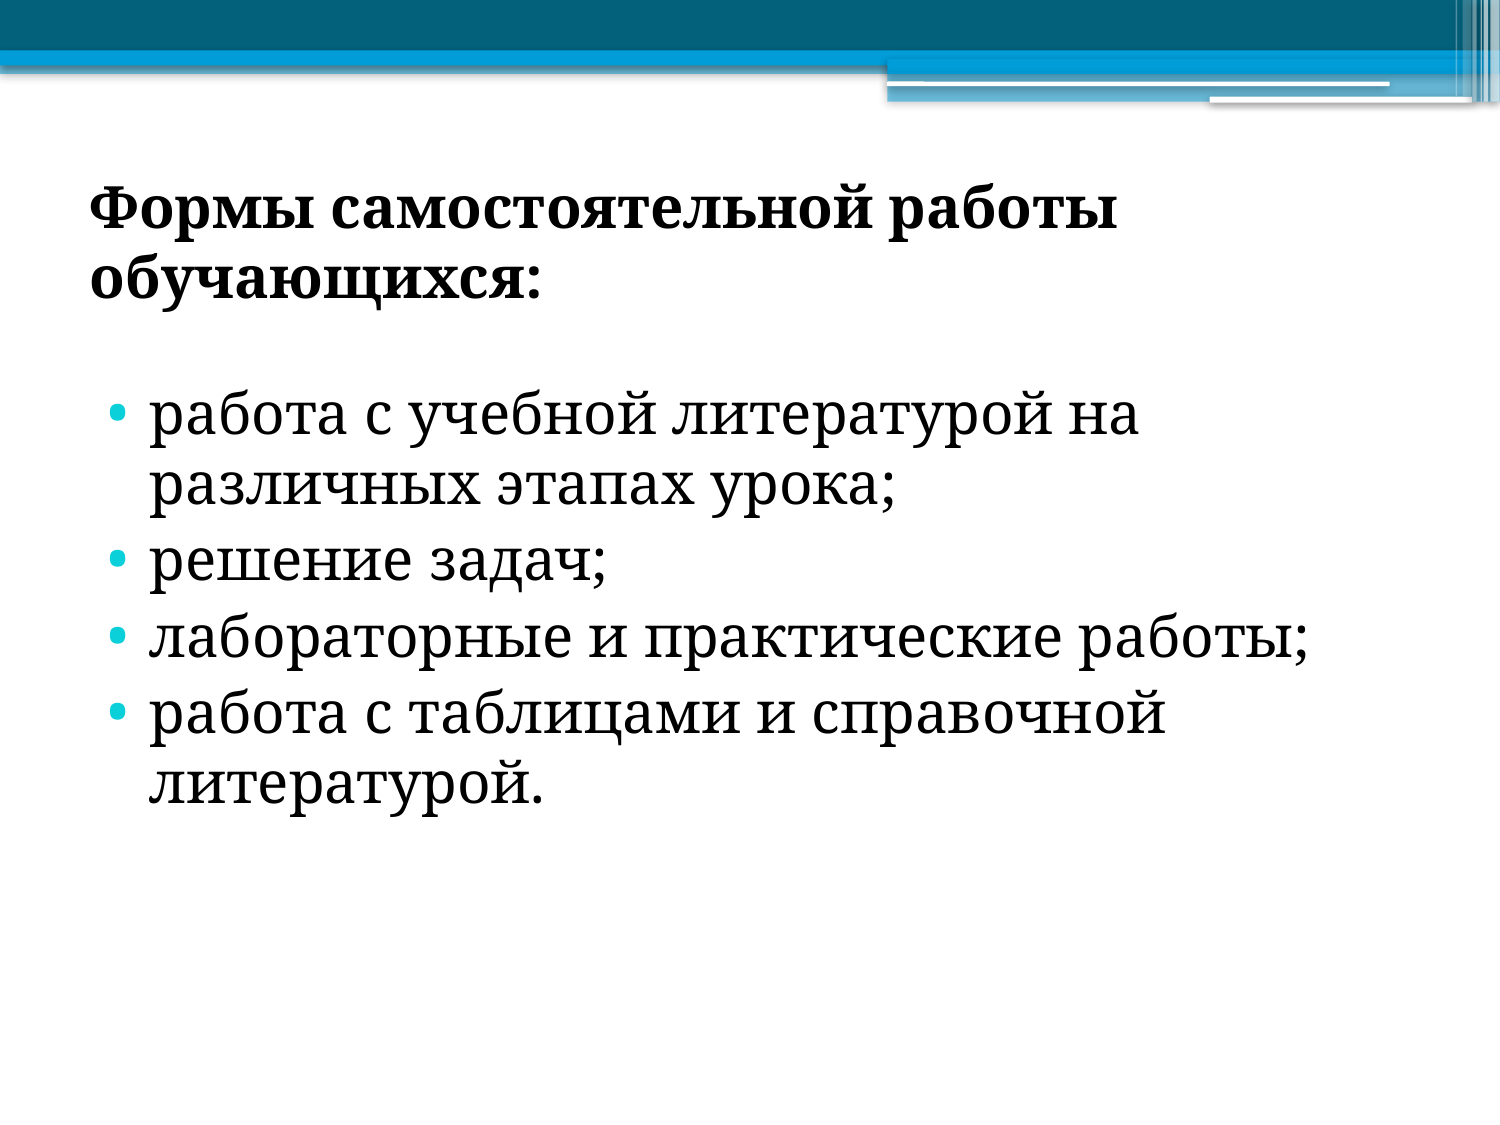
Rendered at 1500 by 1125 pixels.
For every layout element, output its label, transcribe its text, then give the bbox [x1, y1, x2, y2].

title Формы самостоятельной работы обучающихся: [75, 187, 1425, 363]
list работа с учебной литературой на различных этапах урока; решение задач; лабораторные и практические работы; работа с таблицами и справочной литературой. [75, 368, 1425, 1079]
